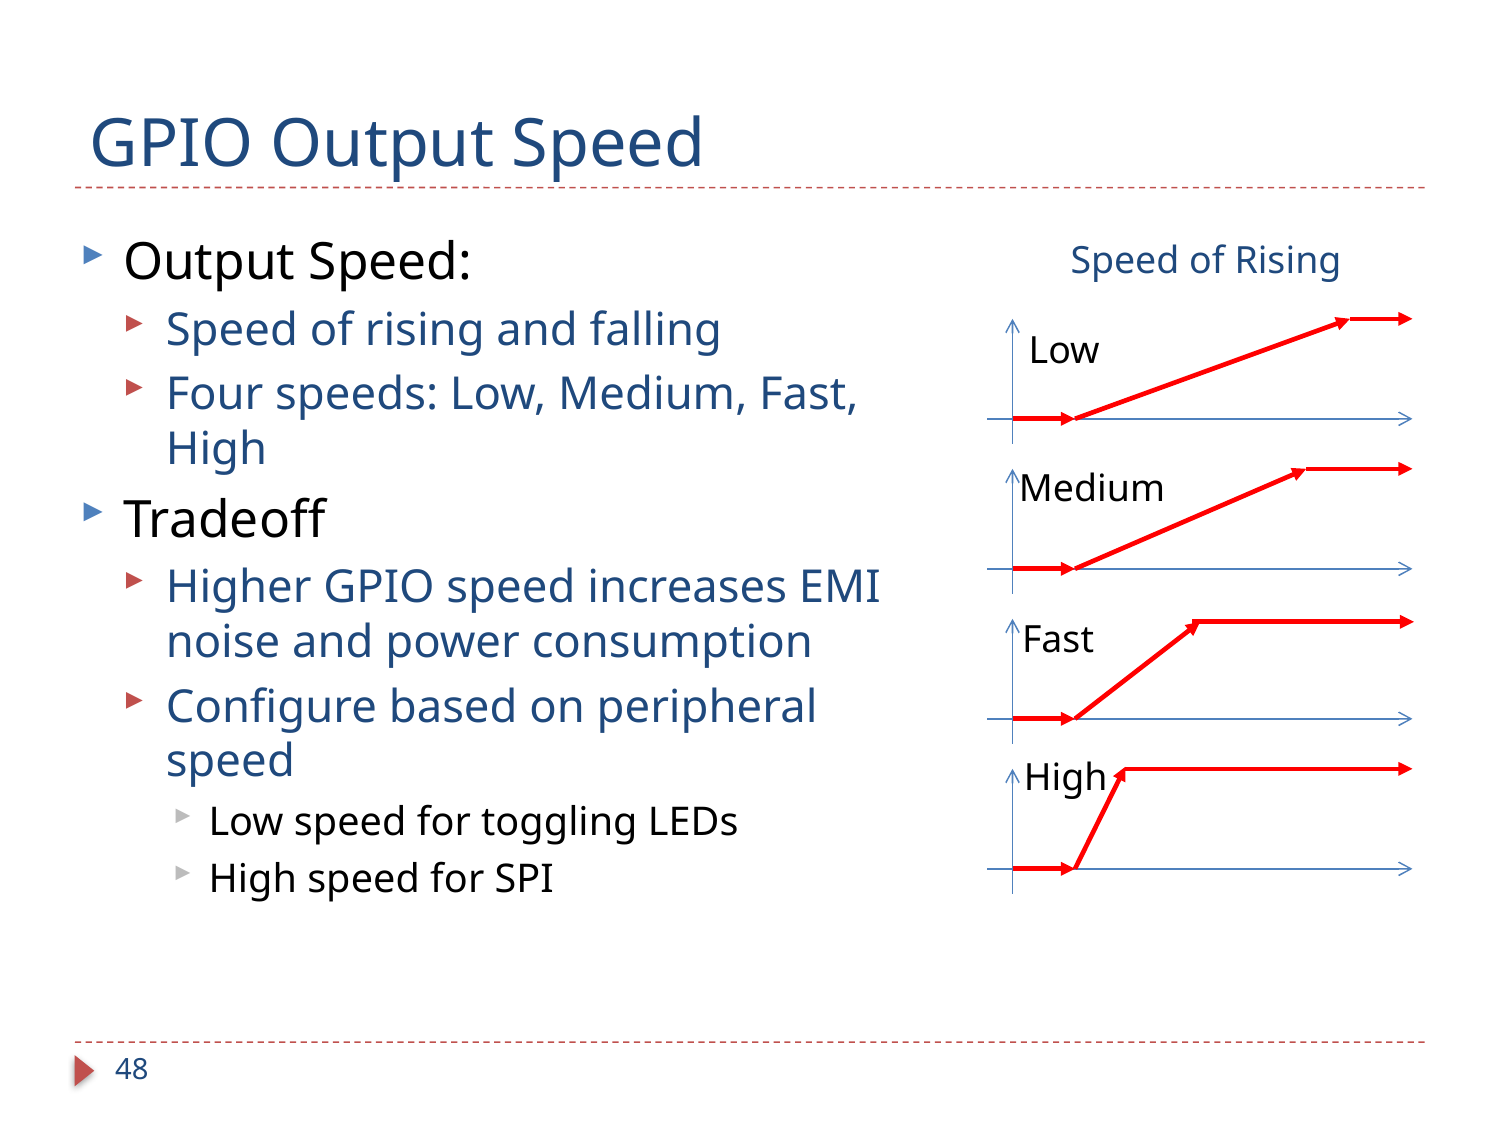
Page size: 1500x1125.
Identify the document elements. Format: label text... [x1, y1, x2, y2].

list Output Speed: Speed of rising and falling Four speeds: Low, Medium, Fast, High Tradeoff Higher GPIO speed increases EMI noise and power consumption Configure based on peripheral speed Low speed for toggling LEDs High speed for SPI [65, 220, 928, 918]
text_box Speed of Rising [1055, 228, 1357, 289]
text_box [987, 318, 1415, 895]
slide_number 48 [100, 1042, 426, 1103]
title GPIO Output Speed [75, 24, 1425, 188]
